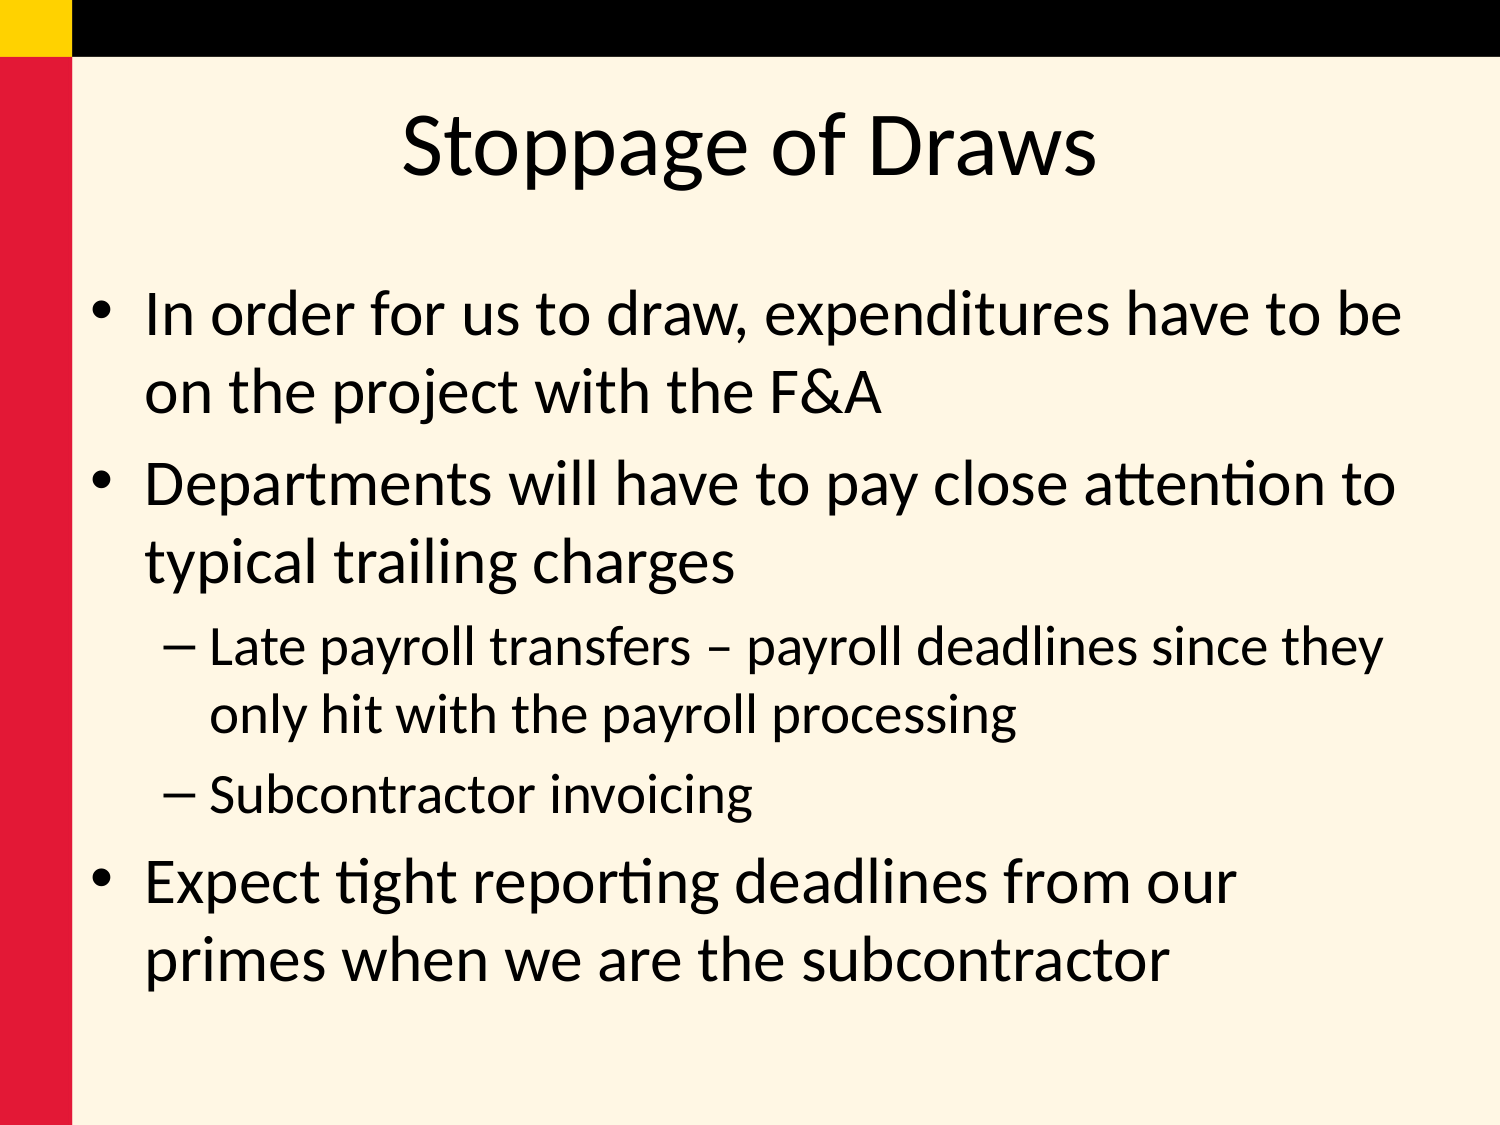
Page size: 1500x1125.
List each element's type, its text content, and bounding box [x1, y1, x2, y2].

picture [0, 0, 1500, 1125]
list In order for us to draw, expenditures have to be on the project with the F&A Departments will have to pay close attention to typical trailing charges Late payroll transfers – payroll deadlines since they only hit with the payroll processing Subcontractor invoicing Expect tight reporting deadlines from our primes when we are the subcontractor [75, 262, 1425, 1005]
title Stoppage of Draws [75, 45, 1425, 233]
